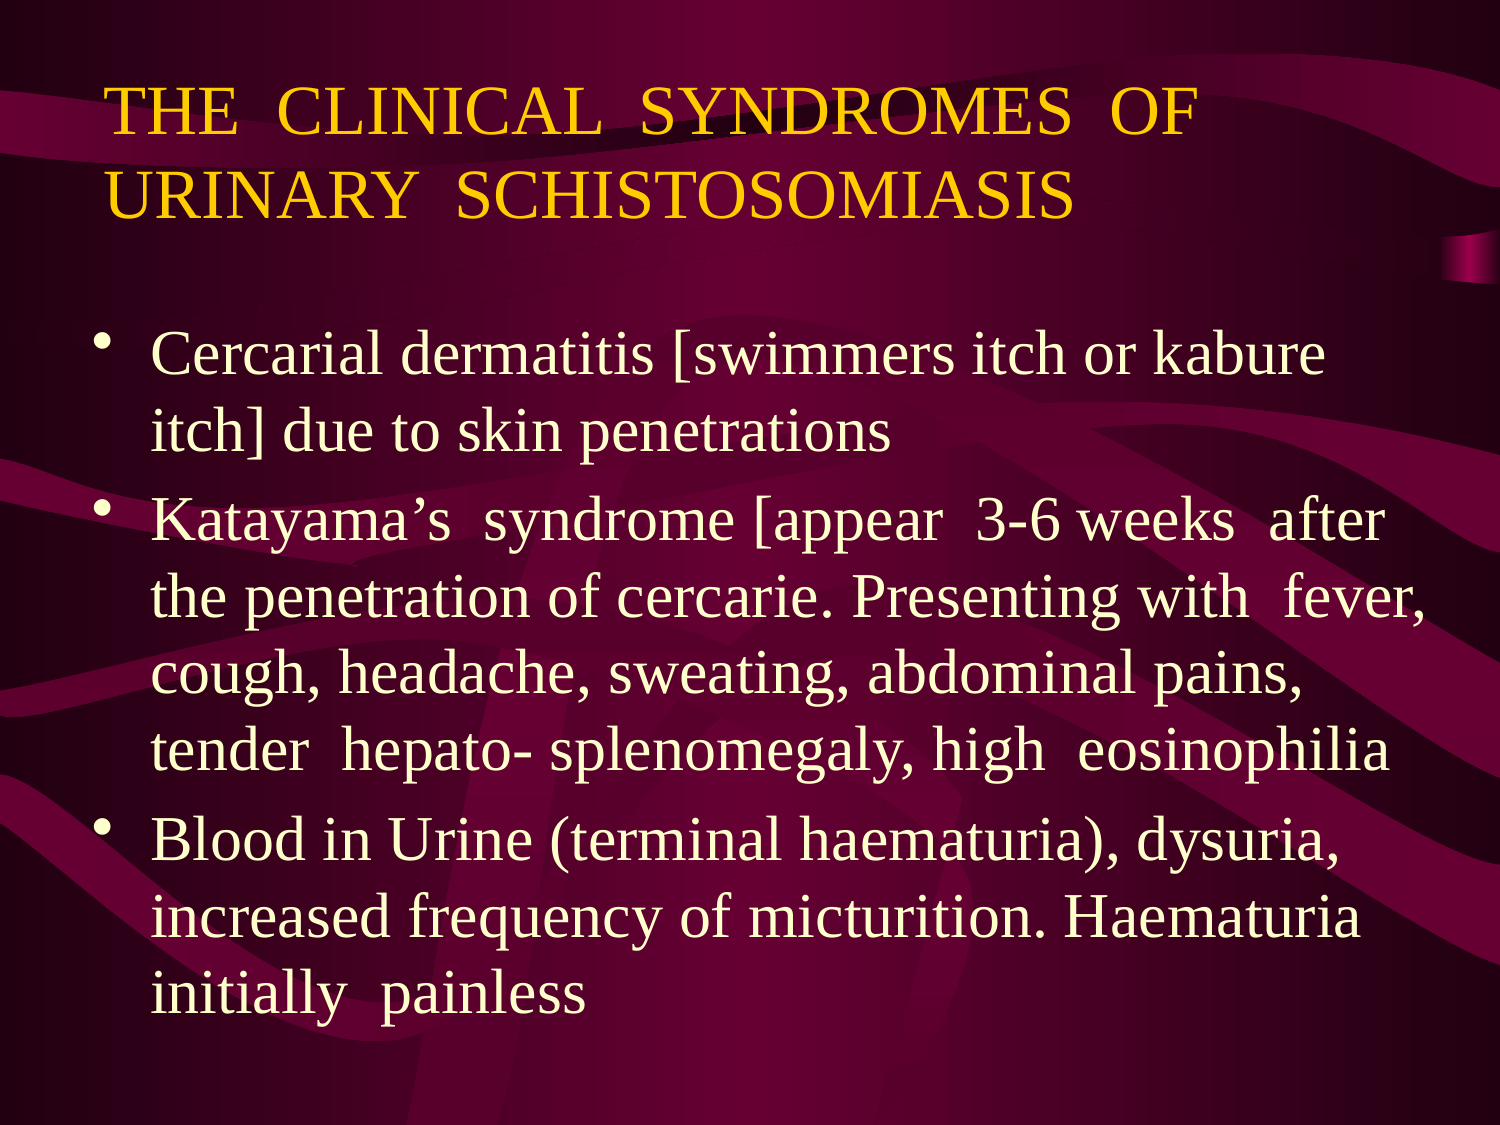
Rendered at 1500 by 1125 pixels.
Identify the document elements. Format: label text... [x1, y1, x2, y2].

title THE CLINICAL SYNDROMES OF URINARY SCHISTOSOMIASIS [88, 54, 1476, 243]
list Cercarial dermatitis [swimmers itch or kabure itch] due to skin penetrations Katayama’s syndrome [appear 3-6 weeks after the penetration of cercarie. Presenting with fever, cough, headache, sweating, abdominal pains, tender hepato- splenomegaly, high eosinophilia Blood in Urine (terminal haematuria), dysuria, increased frequency of micturition. Haematuria initially painless [76, 302, 1459, 1059]
